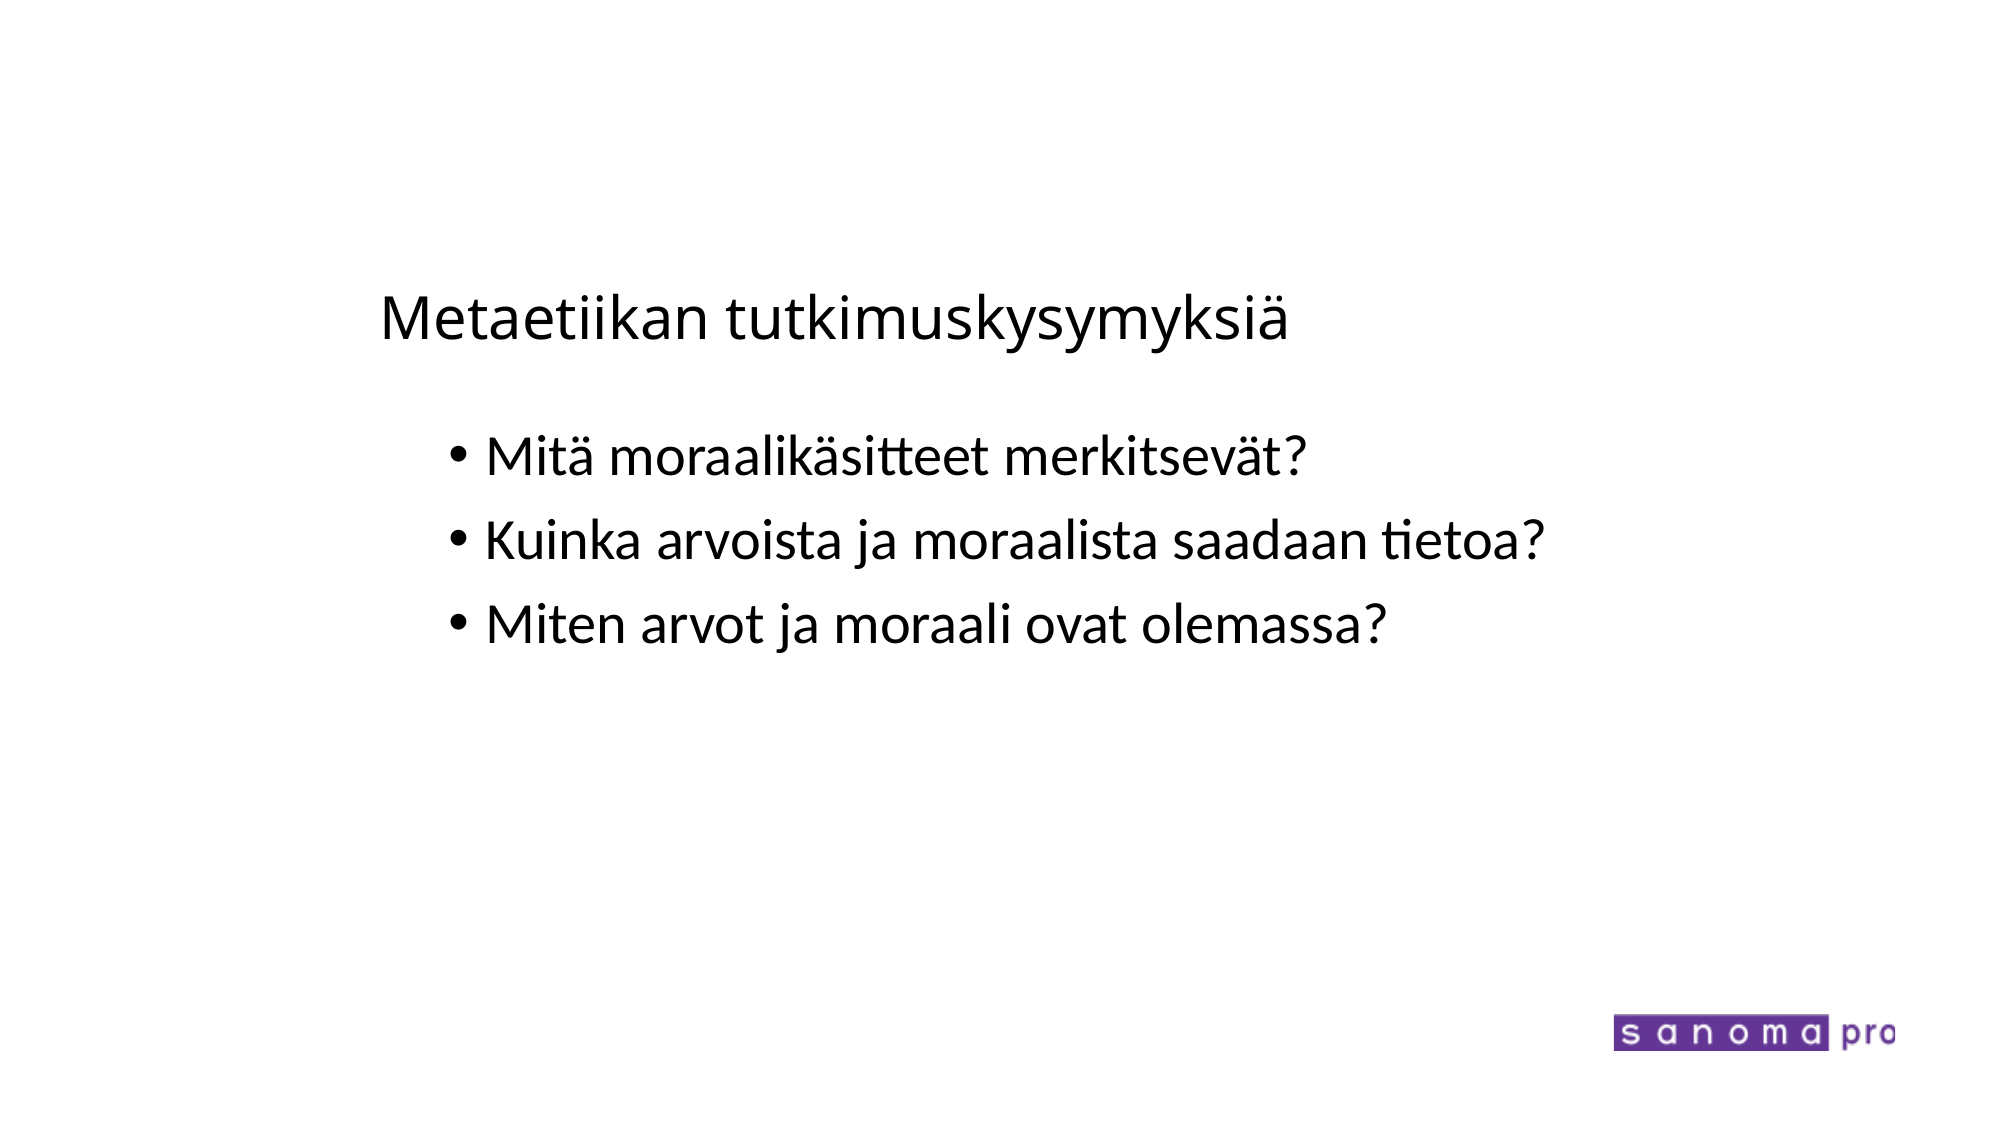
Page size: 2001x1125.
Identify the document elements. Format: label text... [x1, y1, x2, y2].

list Mitä moraalikäsitteet merkitsevät? Kuinka arvoista ja moraalista saadaan tietoa? Miten arvot ja moraali ovat olemassa? [433, 417, 1739, 956]
picture [1613, 1013, 1896, 1051]
title Metaetiikan tutkimuskysymyksiä [364, 278, 1809, 563]
